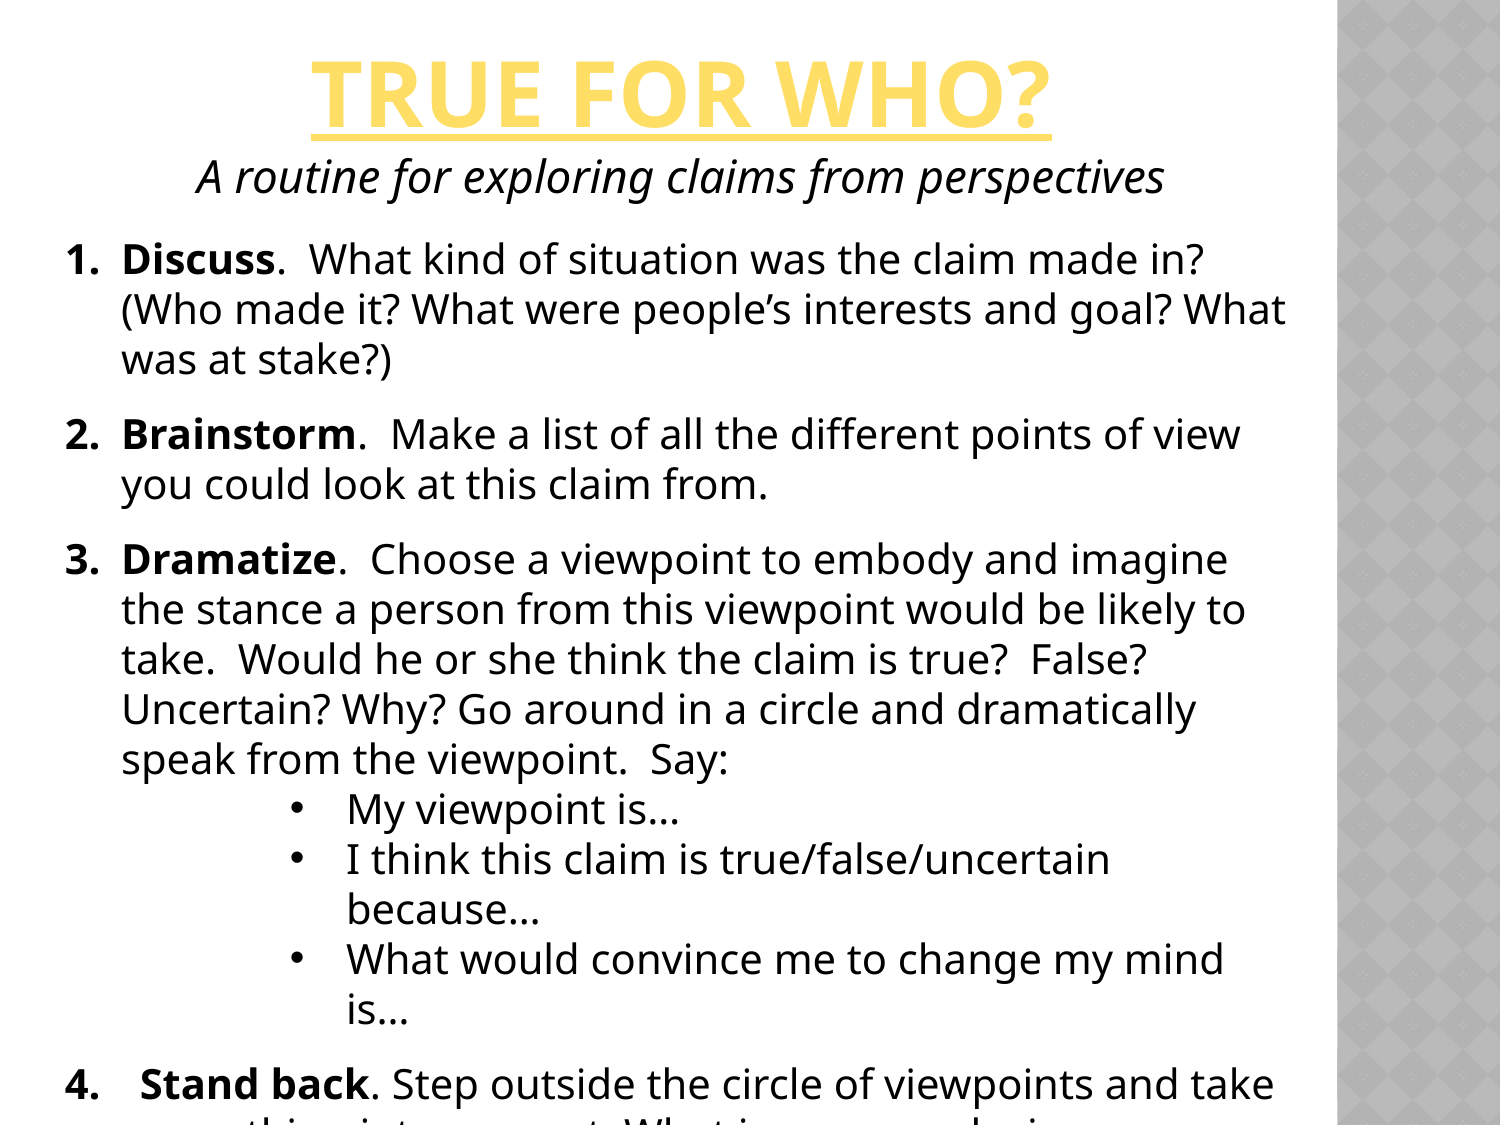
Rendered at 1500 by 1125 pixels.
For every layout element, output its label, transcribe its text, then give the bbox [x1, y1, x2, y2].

text_box True for who? [74, 35, 1288, 224]
text_box Discuss. What kind of situation was the claim made in? (Who made it? What were people’s interests and goal? What was at stake?) Brainstorm. Make a list of all the different points of view you could look at this claim from. Dramatize. Choose a viewpoint to embody and imagine the stance a person from this viewpoint would be likely to take. Would he or she think the claim is true? False? Uncertain? Why? Go around in a circle and dramatically speak from the viewpoint. Say: My viewpoint is… I think this claim is true/false/uncertain because… What would convince me to change my mind is… Stand back. Step outside the circle of viewpoints and take everything into account: What is your conclusion or stance? What new ideas or questions do you have? [49, 224, 1313, 1125]
text_box A routine for exploring claims from perspectives [75, 140, 1288, 224]
